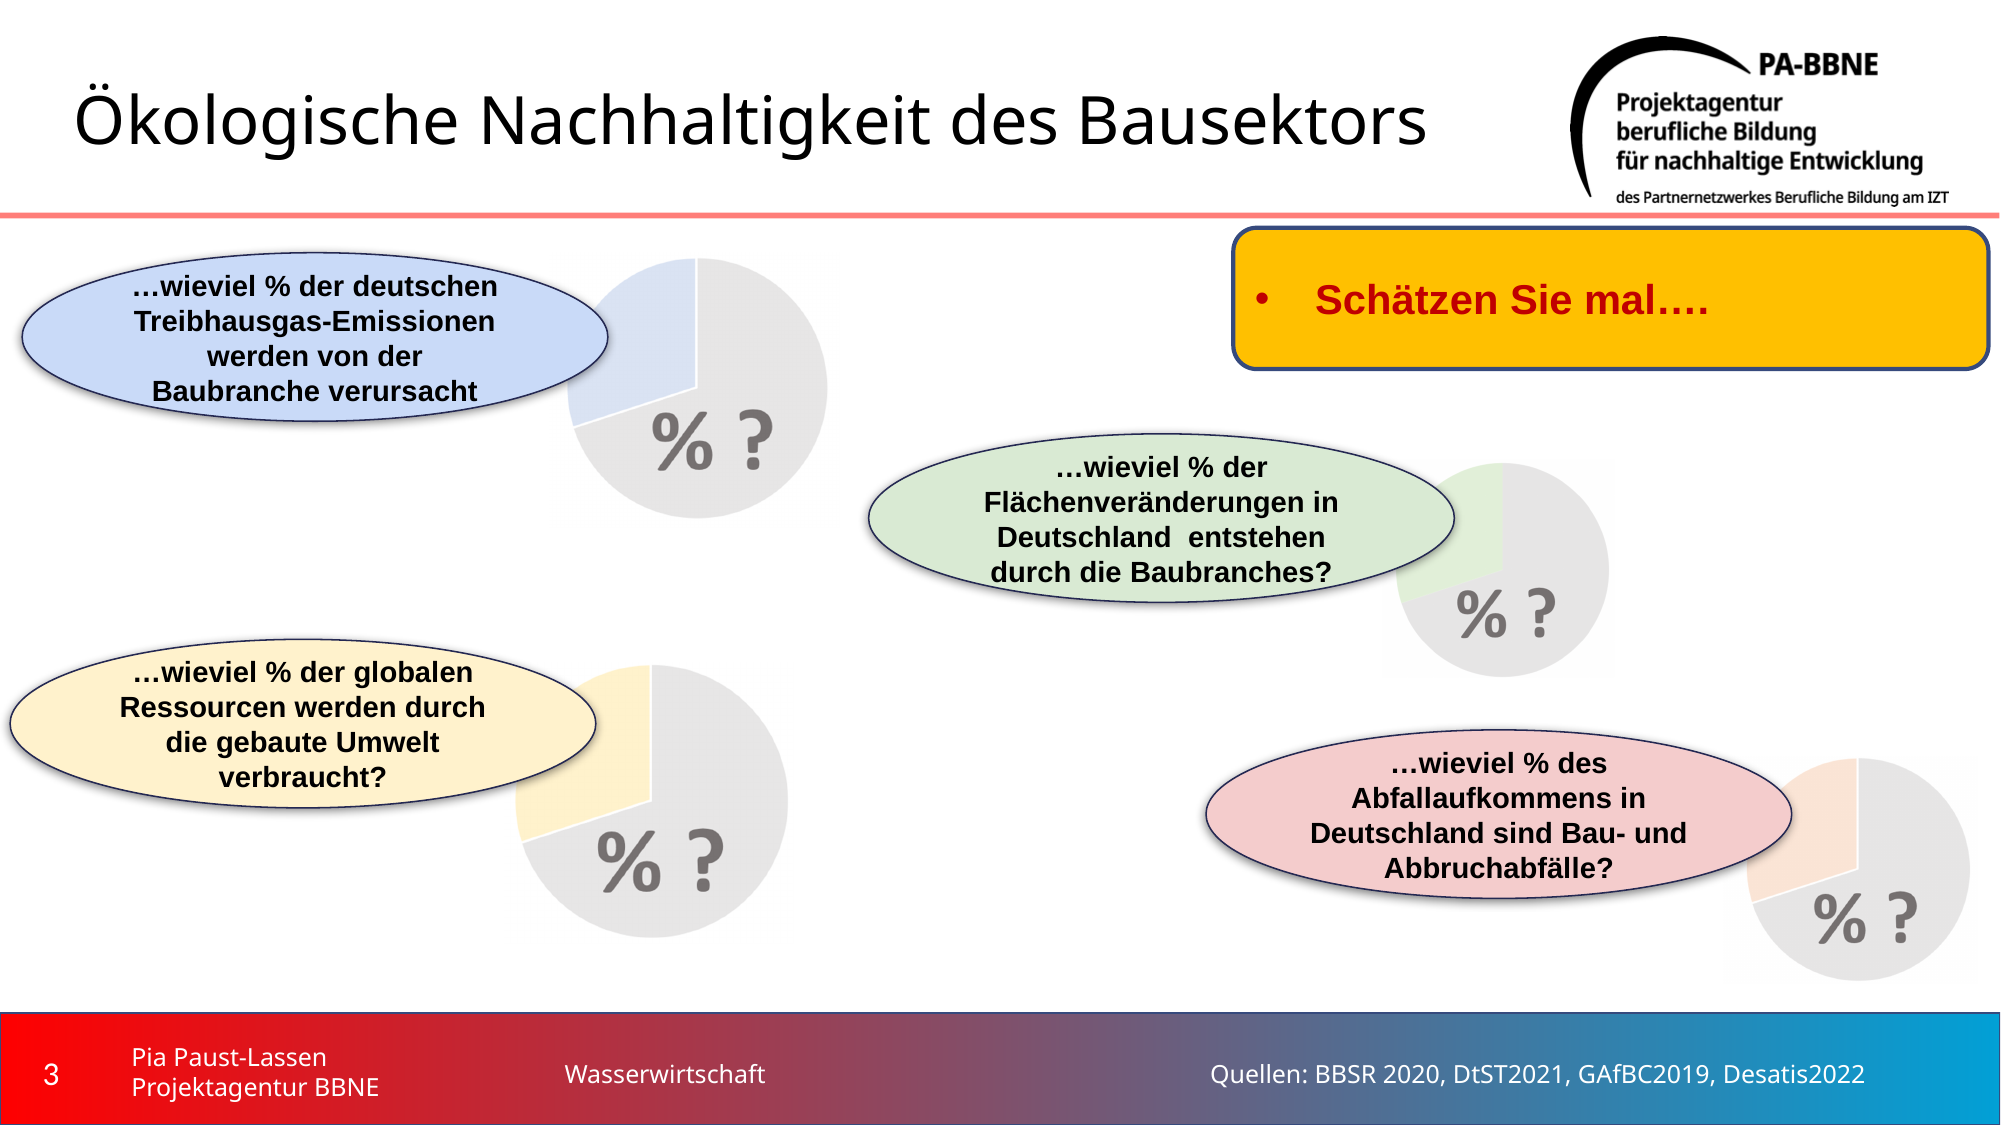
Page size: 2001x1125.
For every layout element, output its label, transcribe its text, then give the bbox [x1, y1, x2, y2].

picture [1570, 36, 1949, 207]
list Quellen: BBSR 2020, DtST2021, GAfBC2019, Desatis2022 [1195, 1026, 1953, 1118]
text_box …wieviel % der deutschen Treibhausgas-Emissionen werden von der Baubranche verursacht [22, 252, 544, 422]
picture [1382, 459, 1616, 678]
text_box Schätzen Sie mal…. [1233, 227, 1989, 370]
text_box …wieviel % des Abfallaufkommens in Deutschland sind Bau- und Abbruchabfälle? [1206, 729, 1719, 899]
title Ökologische Nachhaltigkeit des Bausektors [59, 29, 1536, 207]
picture [1723, 755, 1978, 985]
picture [503, 661, 794, 944]
list Wasserwirtschaft [549, 1026, 1179, 1118]
slide_number 3 [0, 1026, 102, 1118]
text_box [980, 537, 1020, 588]
text_box …wieviel % der Flächenveränderungen in Deutschland entstehen durch die Baubranches? [868, 433, 1379, 603]
text_box …wieviel % der globalen Ressourcen werden durch die gebaute Umwelt verbraucht? [10, 639, 502, 808]
picture [549, 252, 840, 528]
footer Pia Paust-Lassen Projektagentur BBNE [116, 1026, 534, 1118]
